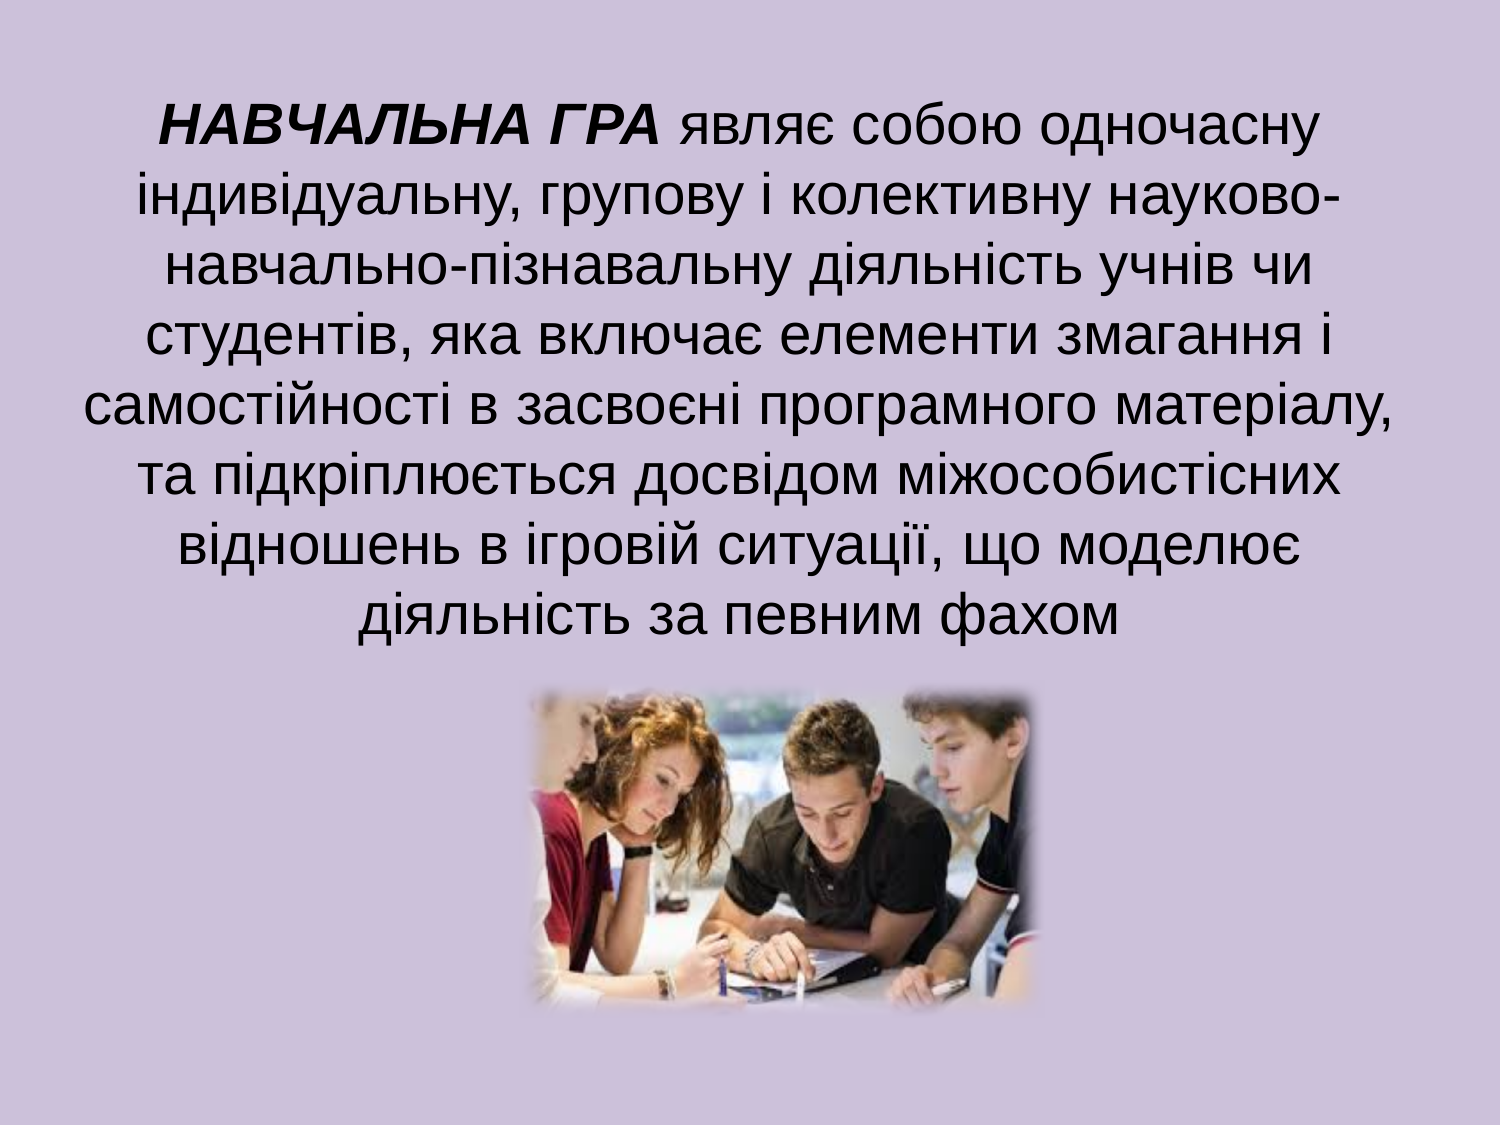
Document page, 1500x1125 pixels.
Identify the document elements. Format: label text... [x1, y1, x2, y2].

title Навчальна гра являє собою одночасну індивідуальну, групову і колективну науково-навчально-пізнавальну діяльність учнів чи студентів, яка включає елементи змагання і самостійності в засвоєні програмного матеріалу, та підкріплюється досвідом міжособистісних відношень в ігровій ситуації, що моделює діяльність за певним фахом [64, 149, 1415, 584]
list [519, 680, 1046, 1019]
